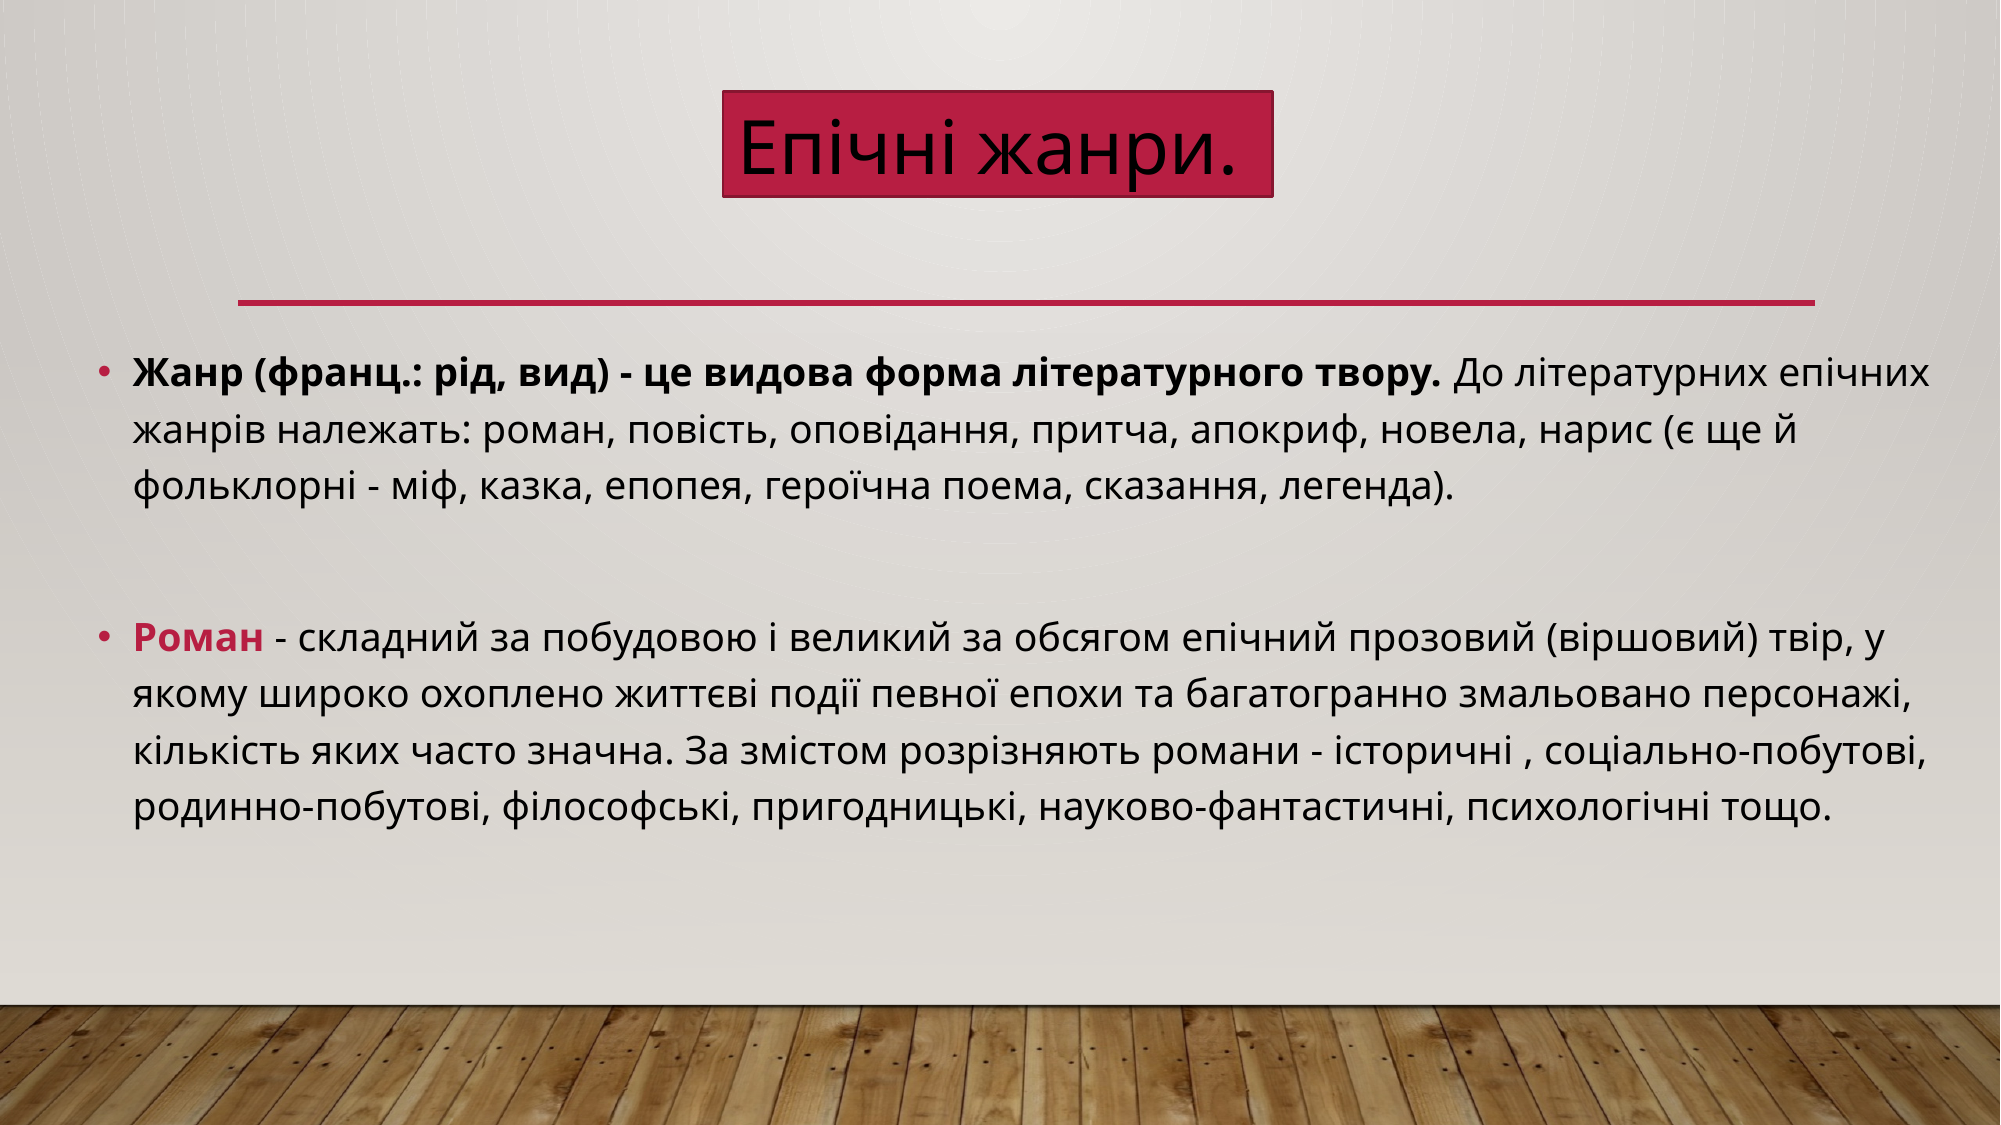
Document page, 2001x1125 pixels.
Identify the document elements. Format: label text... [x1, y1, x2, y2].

list Жанр (франц.: рід, вид) - це видова форма літературного твору. До літературних епічних жанрів належать: роман, повість, оповідання, притча, апокриф, новела, нарис (є ще й фольклорні - міф, казка, епопея, героїчна поема, сказання, легенда). Роман - складний за побудовою і великий за обсягом епічний прозовий (віршовий) твір, у якому широко охоплено життєві події певної епохи та багатогранно змальовано персонажі, кількість яких часто значна. За змістом розрізняють романи - історичні , соціально-побутові, родинно-побутові, філософські, пригодницькі, науково-фантастичні, психологічні тощо. [82, 330, 1953, 897]
picture [0, 1005, 2000, 1125]
text_box Епічні жанри. [722, 90, 1274, 198]
